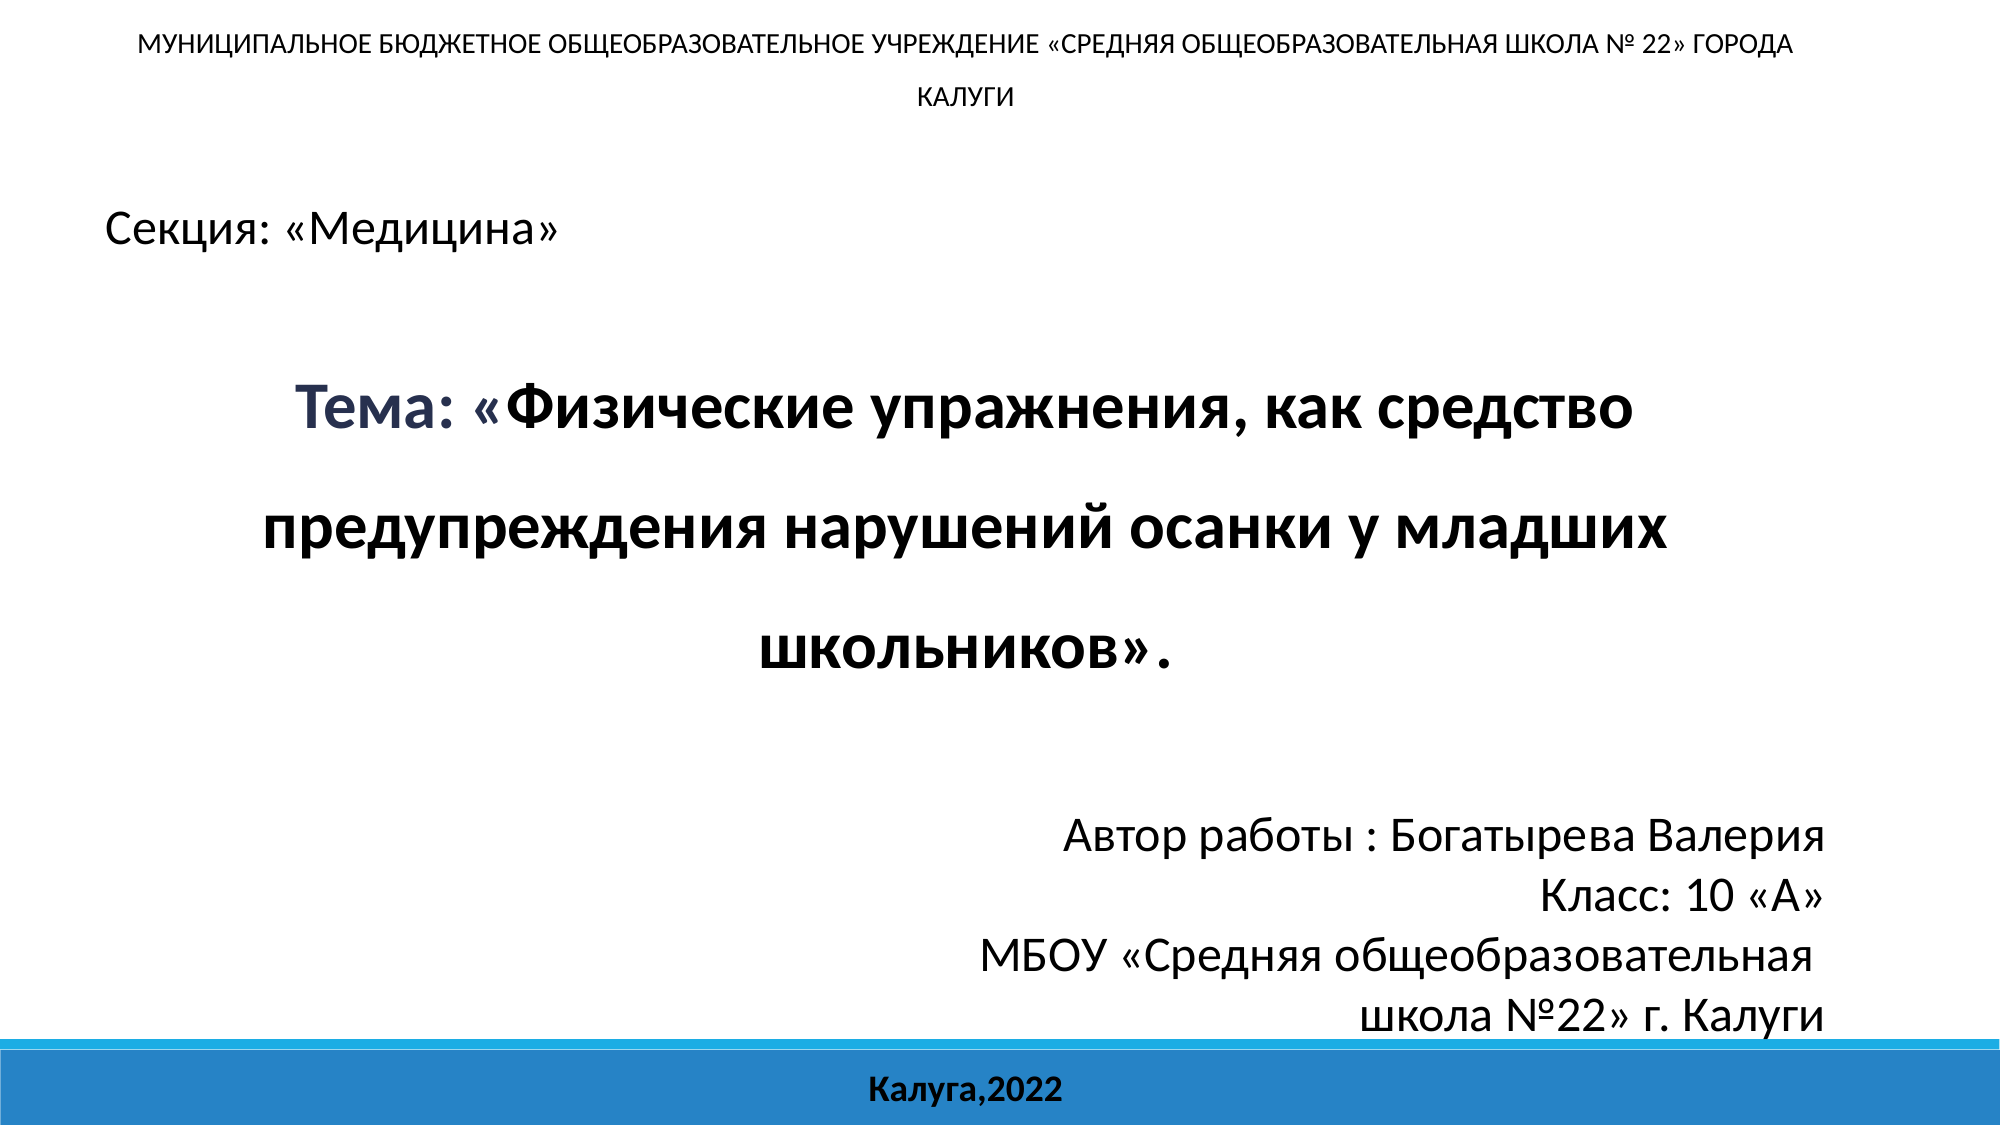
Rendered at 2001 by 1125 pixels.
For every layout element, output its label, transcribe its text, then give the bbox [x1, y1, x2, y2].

text_box МУНИЦИПАЛЬНОЕ БЮДЖЕТНОЕ ОБЩЕОБРАЗОВАТЕЛЬНОЕ УЧРЕЖДЕНИЕ «СРЕДНЯЯ ОБЩЕОБРАЗОВАТЕЛЬНАЯ ШКОЛА № 22» ГОРОДА КАЛУГИ Секция: «Медицина» Тема: «Физические упражнения, как средство предупреждения нарушений осанки у младших школьников». Автор работы : Богатырева Валерия Класс: 10 «А» МБОУ «Средняя общеобразовательная школа №22» г. Калуги Калуга,2022 [90, 0, 1841, 1117]
